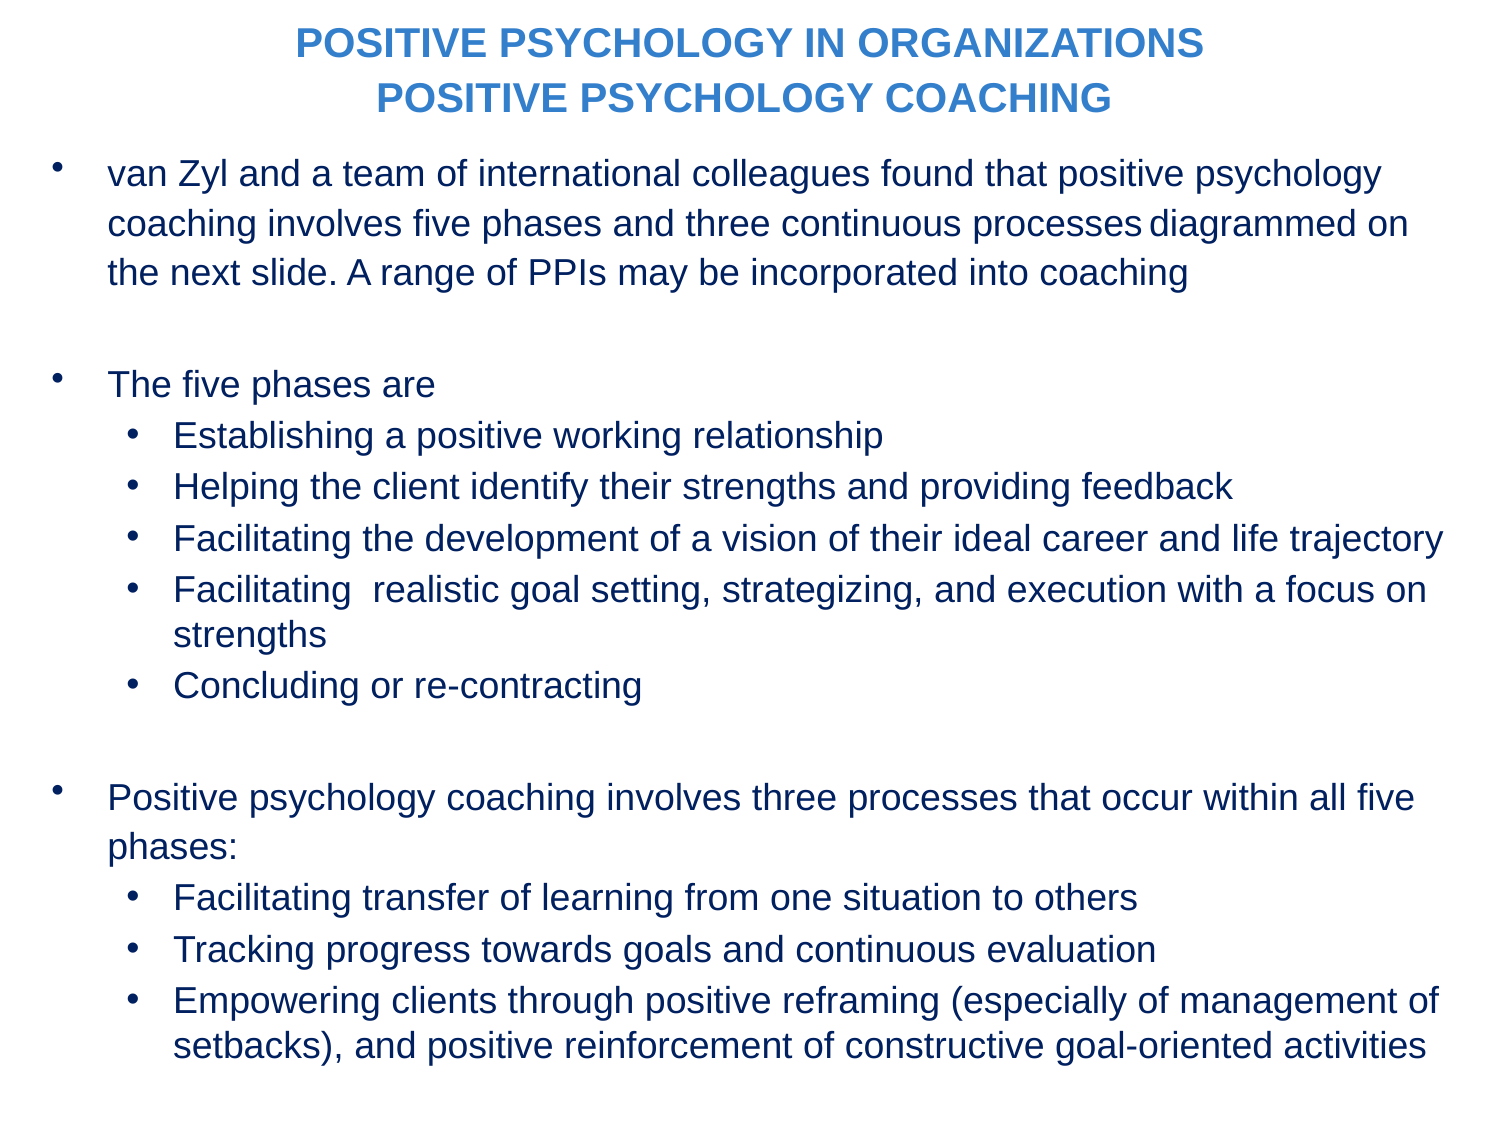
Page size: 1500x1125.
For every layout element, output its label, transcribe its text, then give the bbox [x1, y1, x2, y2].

text_box POSITIVE PSYCHOLOGY IN ORGANIZATIONS POSITIVE PSYCHOLOGY COACHING [259, 3, 1240, 122]
text_box van Zyl and a team of international colleagues found that positive psychology coaching involves five phases and three continuous processes diagrammed on the next slide. A range of PPIs may be incorporated into coaching The five phases are Establishing a positive working relationship Helping the client identify their strengths and providing feedback Facilitating the development of a vision of their ideal career and life trajectory Facilitating realistic goal setting, strategizing, and execution with a focus on strengths Concluding or re-contracting Positive psychology coaching involves three processes that occur within all five phases: Facilitating transfer of learning from one situation to others Tracking progress towards goals and continuous evaluation Empowering clients through positive reframing (especially of management of setbacks), and positive reinforcement of constructive goal-oriented activities [36, 137, 1464, 1077]
